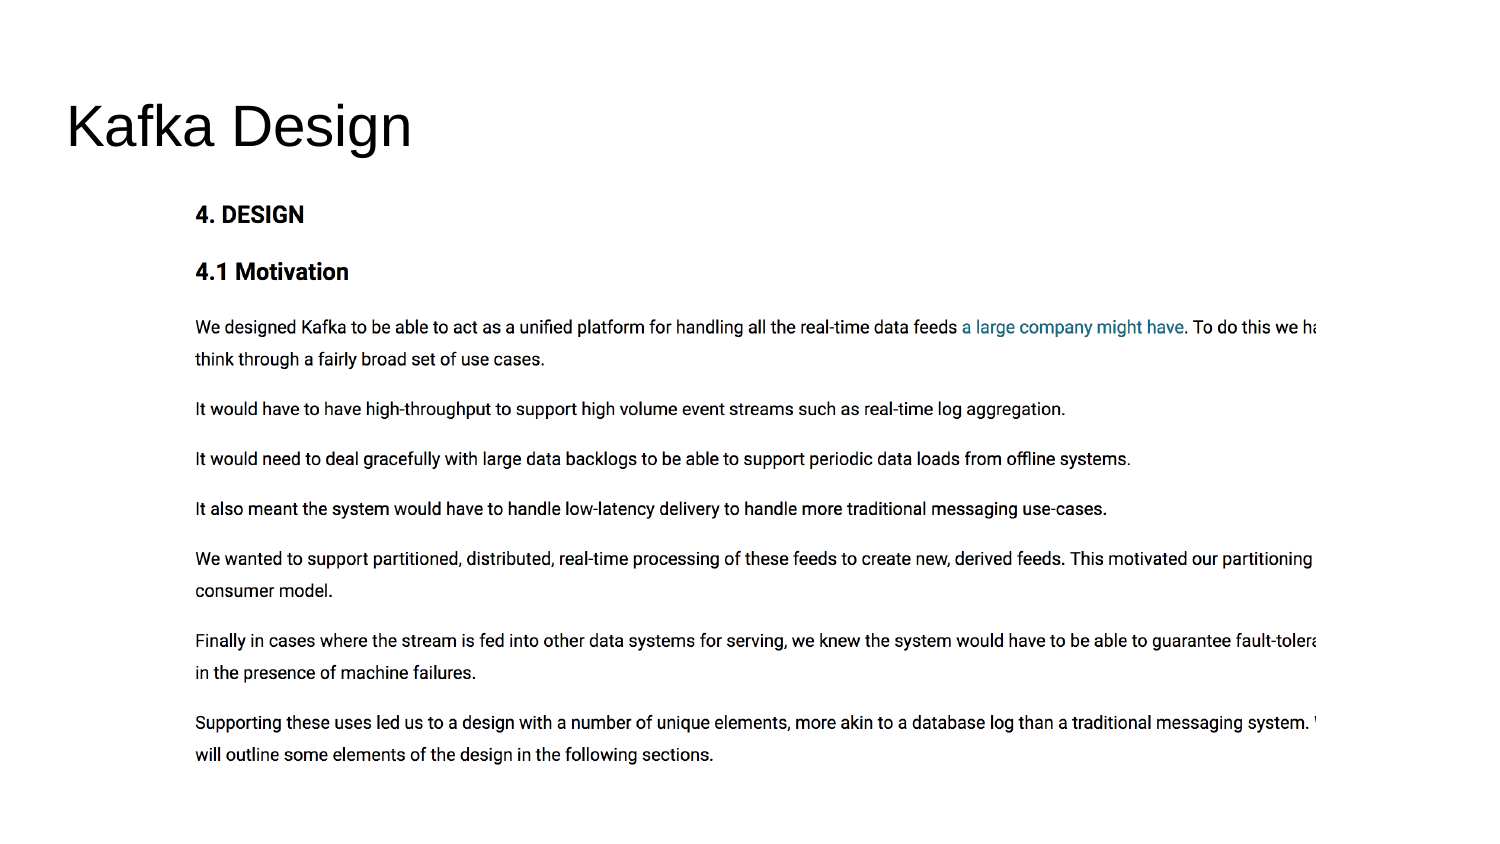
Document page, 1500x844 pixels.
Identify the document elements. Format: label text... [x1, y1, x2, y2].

title Kafka Design [51, 72, 1449, 167]
picture [183, 187, 1317, 776]
